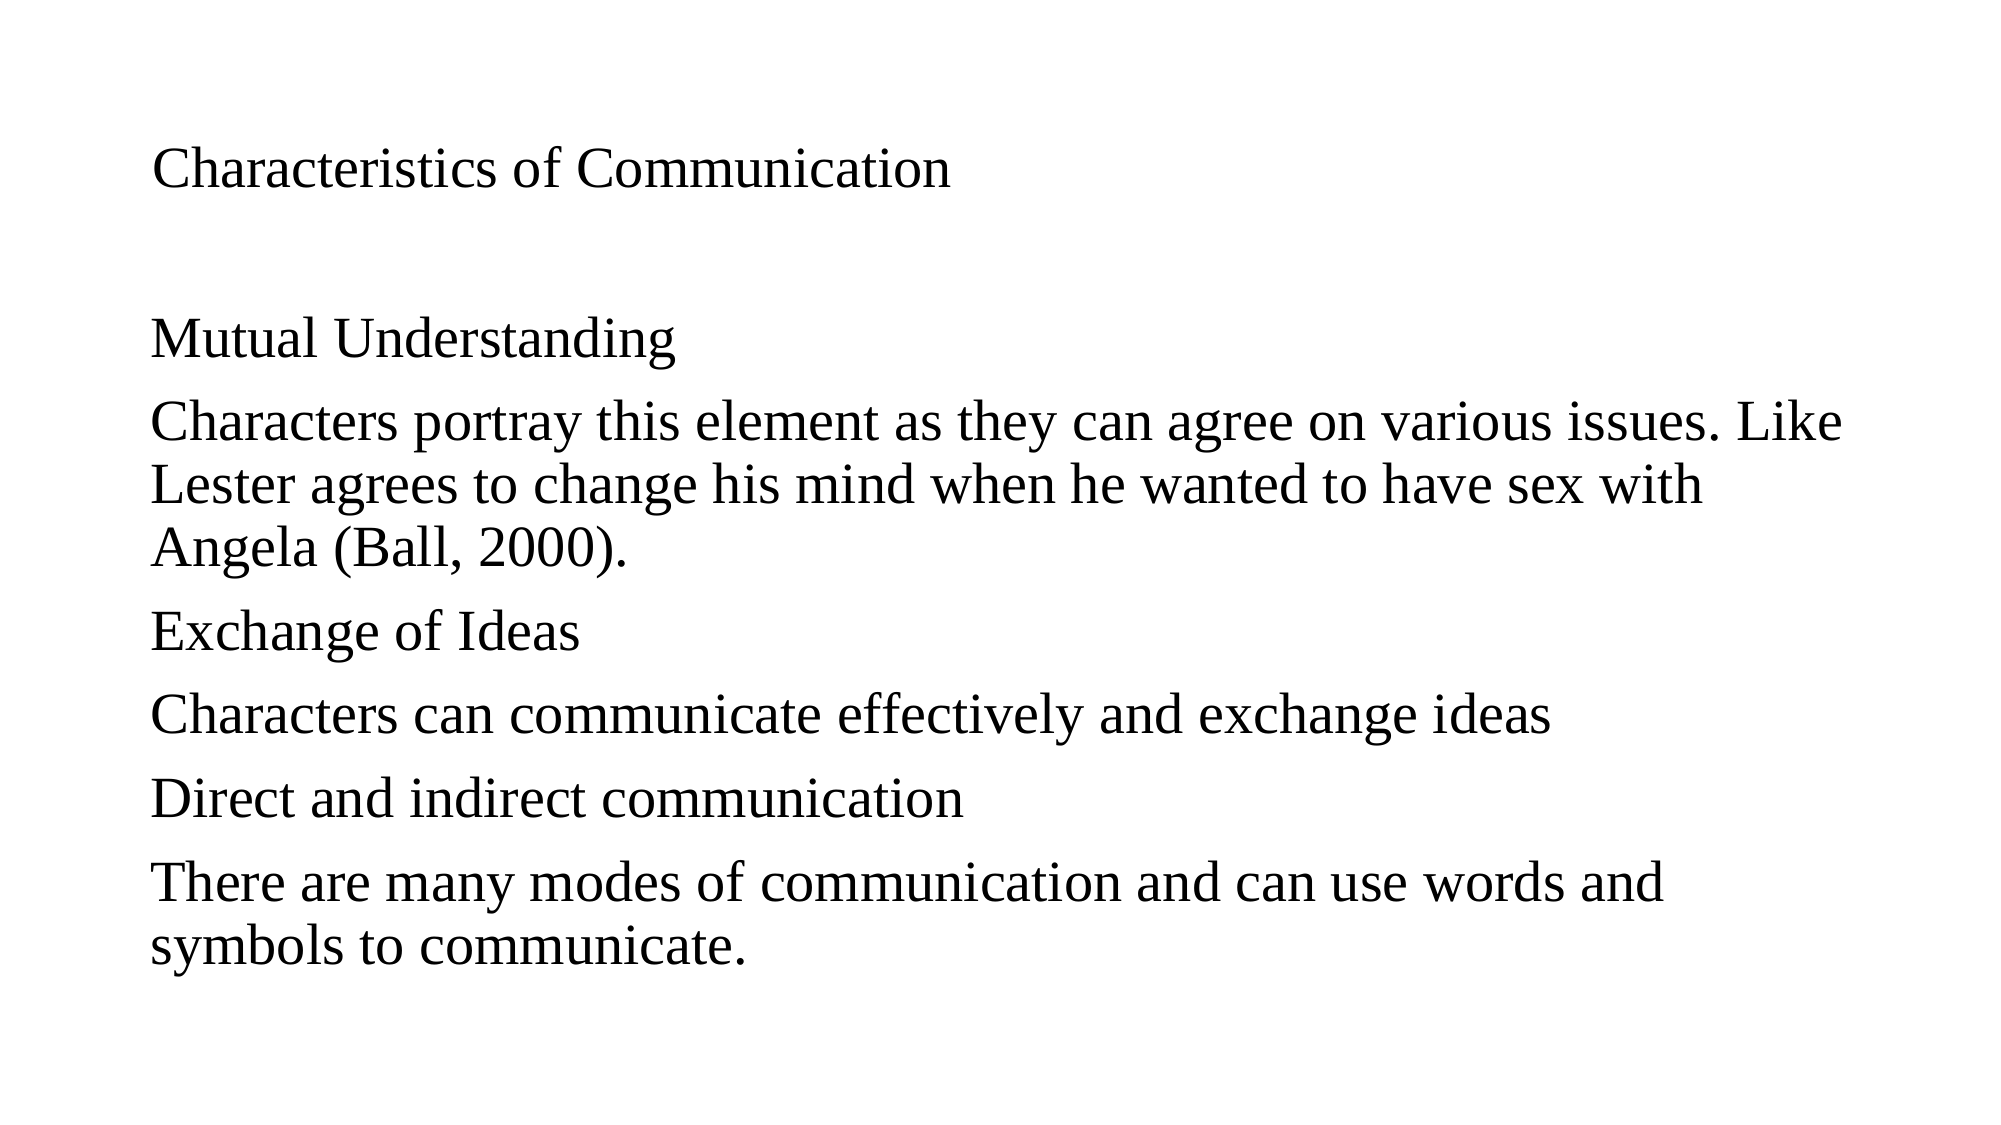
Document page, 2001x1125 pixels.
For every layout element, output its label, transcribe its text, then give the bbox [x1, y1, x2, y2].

title Characteristics of Communication [137, 59, 1863, 278]
list Mutual Understanding Characters portray this element as they can agree on various issues. Like Lester agrees to change his mind when he wanted to have sex with Angela (Ball, 2000). Exchange of Ideas Characters can communicate effectively and exchange ideas Direct and indirect communication There are many modes of communication and can use words and symbols to communicate. [135, 299, 1861, 1014]
